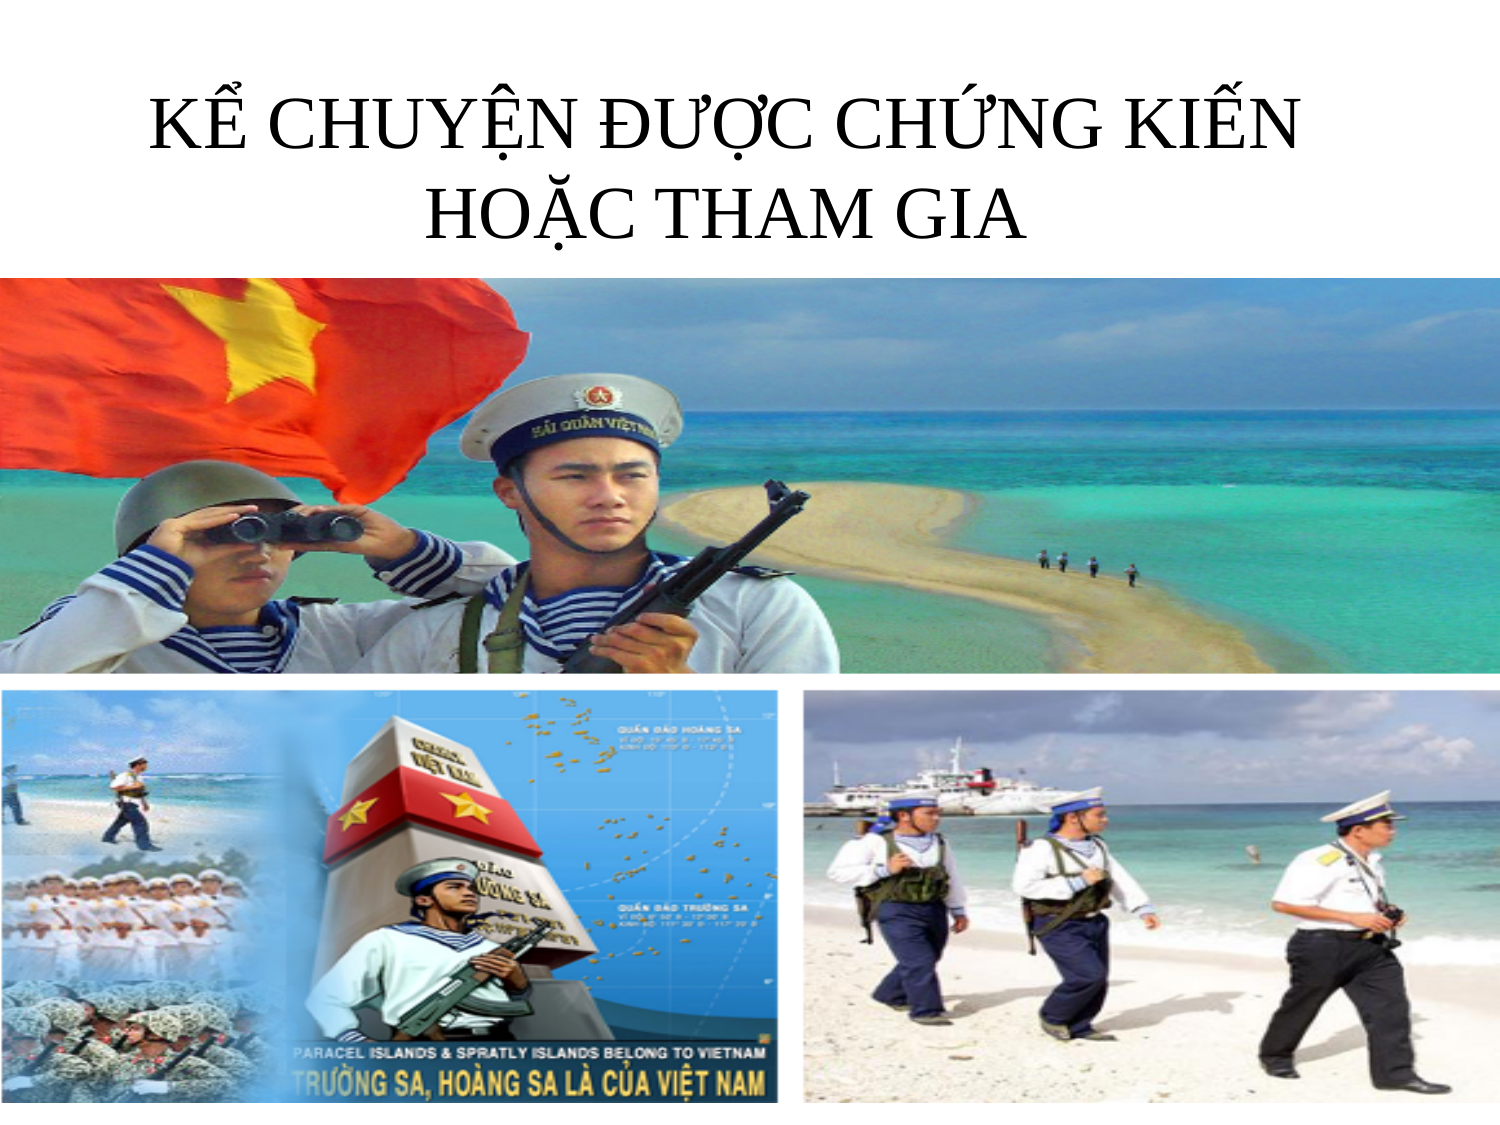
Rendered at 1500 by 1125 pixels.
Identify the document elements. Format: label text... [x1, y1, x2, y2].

subtitle KỂ CHUYỆN ĐƯỢC CHỨNG KIẾN HOẶC THAM GIA [64, 66, 1388, 277]
picture [0, 278, 1500, 1104]
